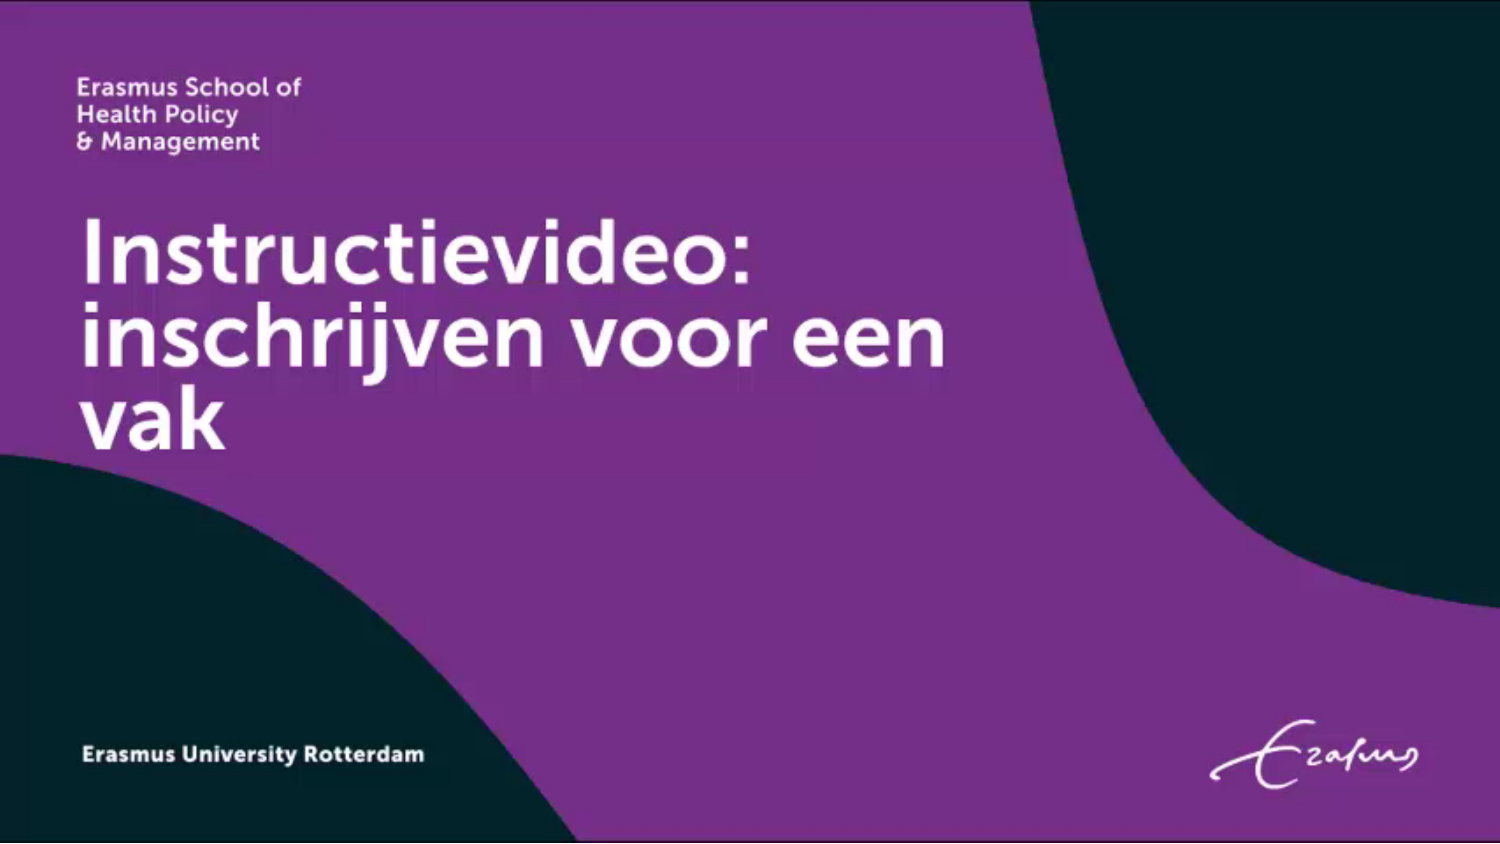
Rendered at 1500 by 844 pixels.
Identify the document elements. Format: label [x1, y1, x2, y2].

list [0, 0, 1500, 844]
